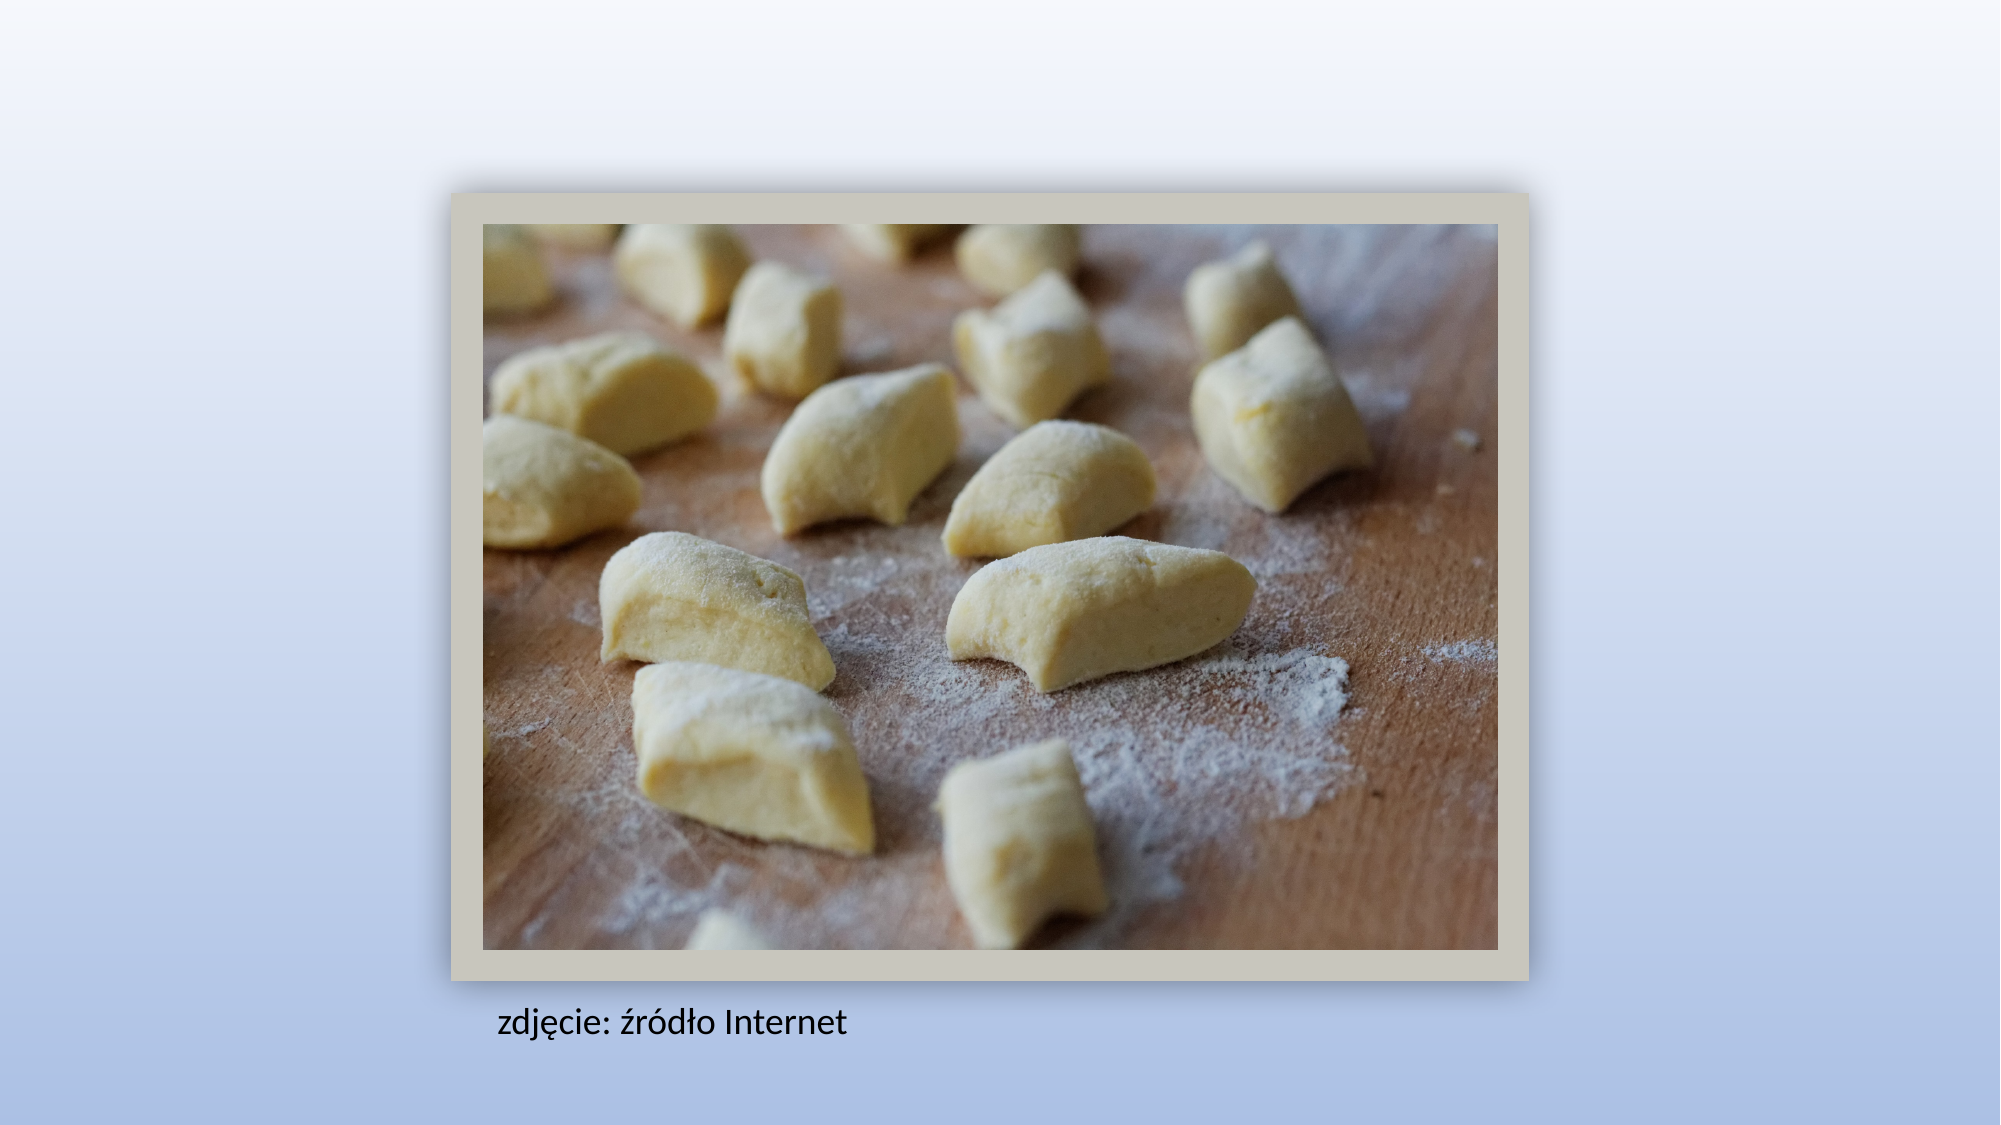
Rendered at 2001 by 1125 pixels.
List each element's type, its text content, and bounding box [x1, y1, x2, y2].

text_box zdjęcie: źródło Internet [482, 986, 1483, 1050]
picture [482, 223, 1498, 950]
